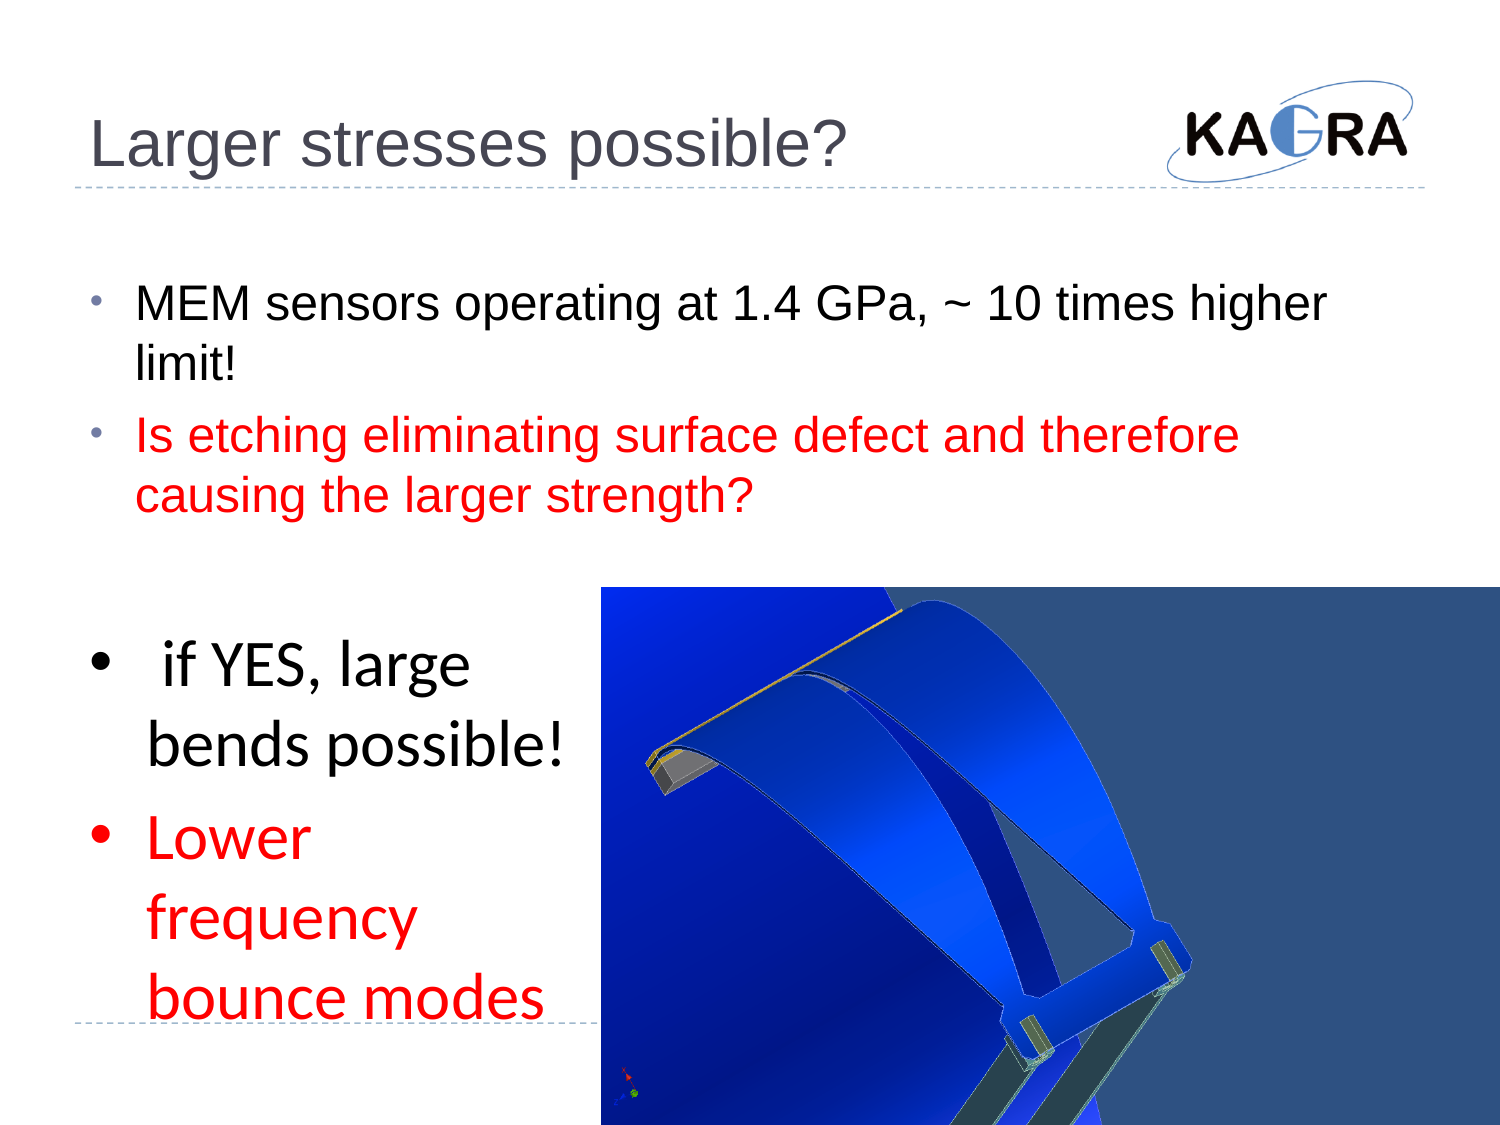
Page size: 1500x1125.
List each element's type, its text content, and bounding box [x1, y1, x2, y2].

picture [1188, 78, 1417, 187]
text_box if YES, large bends possible! Lower frequency bounce modes [74, 612, 594, 1049]
title Larger stresses possible? [75, 24, 1188, 188]
picture [600, 587, 1500, 1125]
list MEM sensors operating at 1.4 GPa, ~ 10 times higher limit! Is etching eliminating surface defect and therefore causing the larger strength? [75, 262, 1425, 588]
